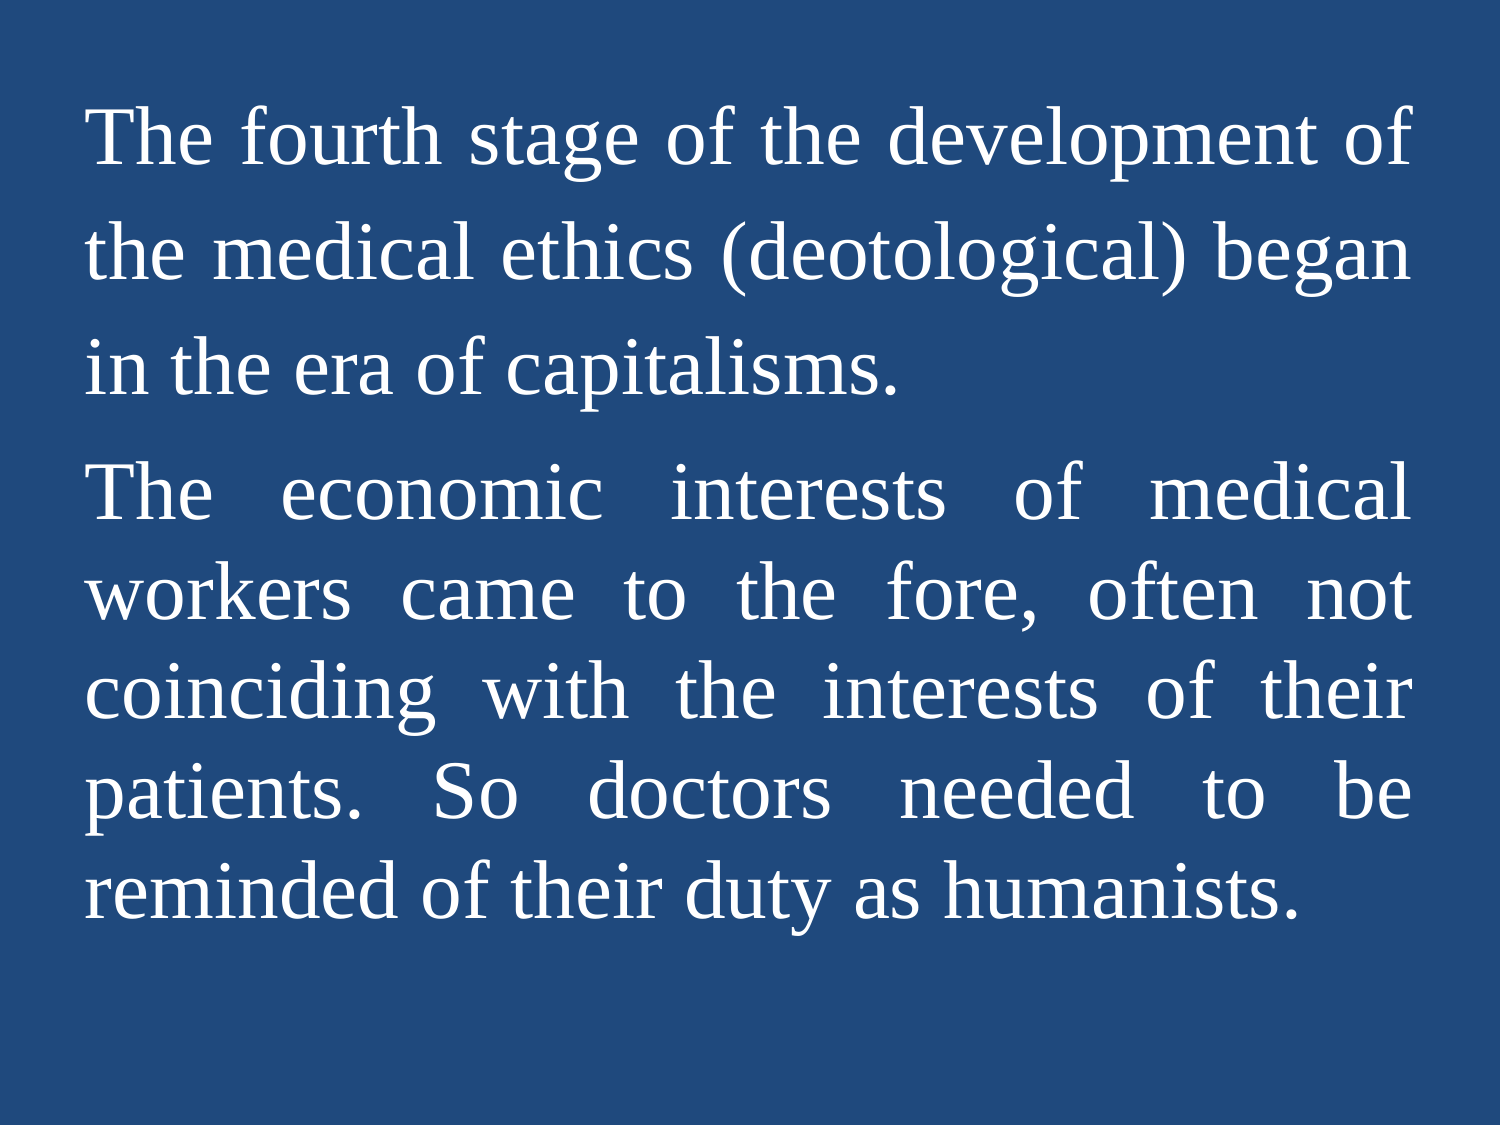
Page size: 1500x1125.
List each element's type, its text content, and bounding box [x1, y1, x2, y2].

text_box The fourth stage of the development of the medical ethics (deotological) began in the era of capitalisms. The economic interests of medical workers came to the fore, often not coinciding with the interests of their patients. So doctors needed to be reminded of their duty as humanists. [70, 58, 1430, 943]
